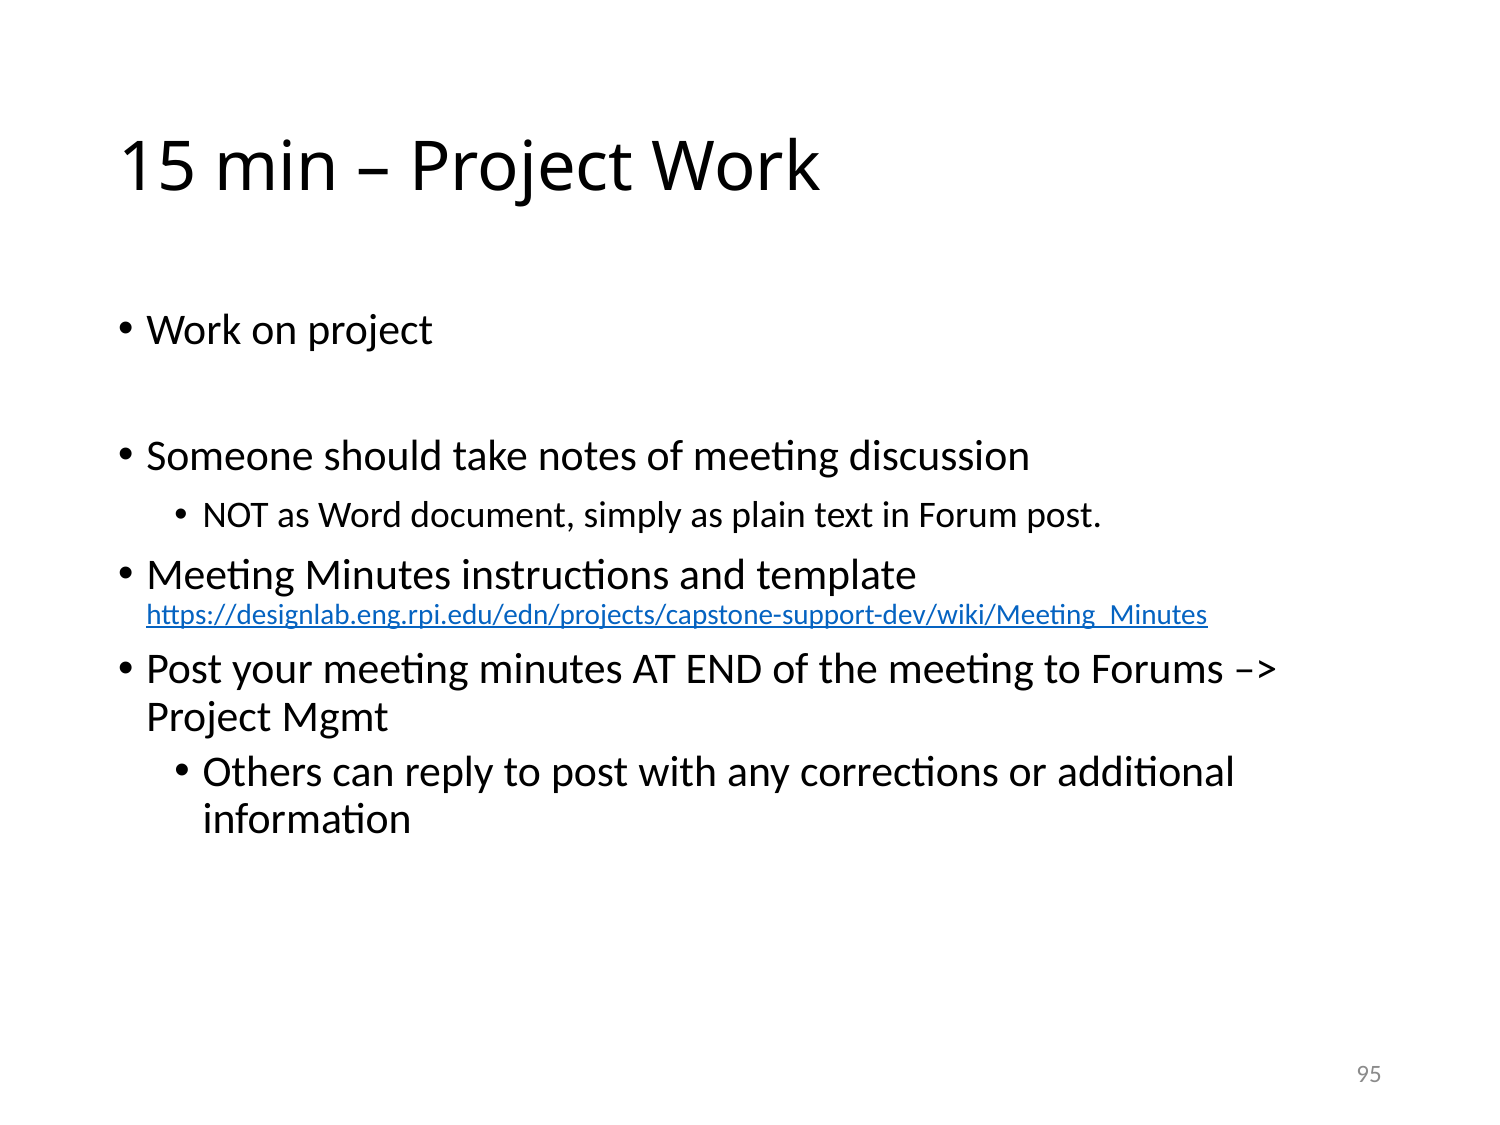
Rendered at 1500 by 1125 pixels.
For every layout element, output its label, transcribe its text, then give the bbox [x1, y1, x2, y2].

title 15 min – Project Work [103, 59, 1397, 278]
list Work on project Someone should take notes of meeting discussion NOT as Word document, simply as plain text in Forum post. Meeting Minutes instructions and template https://designlab.eng.rpi.edu/edn/projects/capstone-support-dev/wiki/Meeting_Minutes Post your meeting minutes AT END of the meeting to Forums –> Project Mgmt Others can reply to post with any corrections or additional information [103, 299, 1397, 1014]
slide_number 95 [1059, 1042, 1397, 1103]
